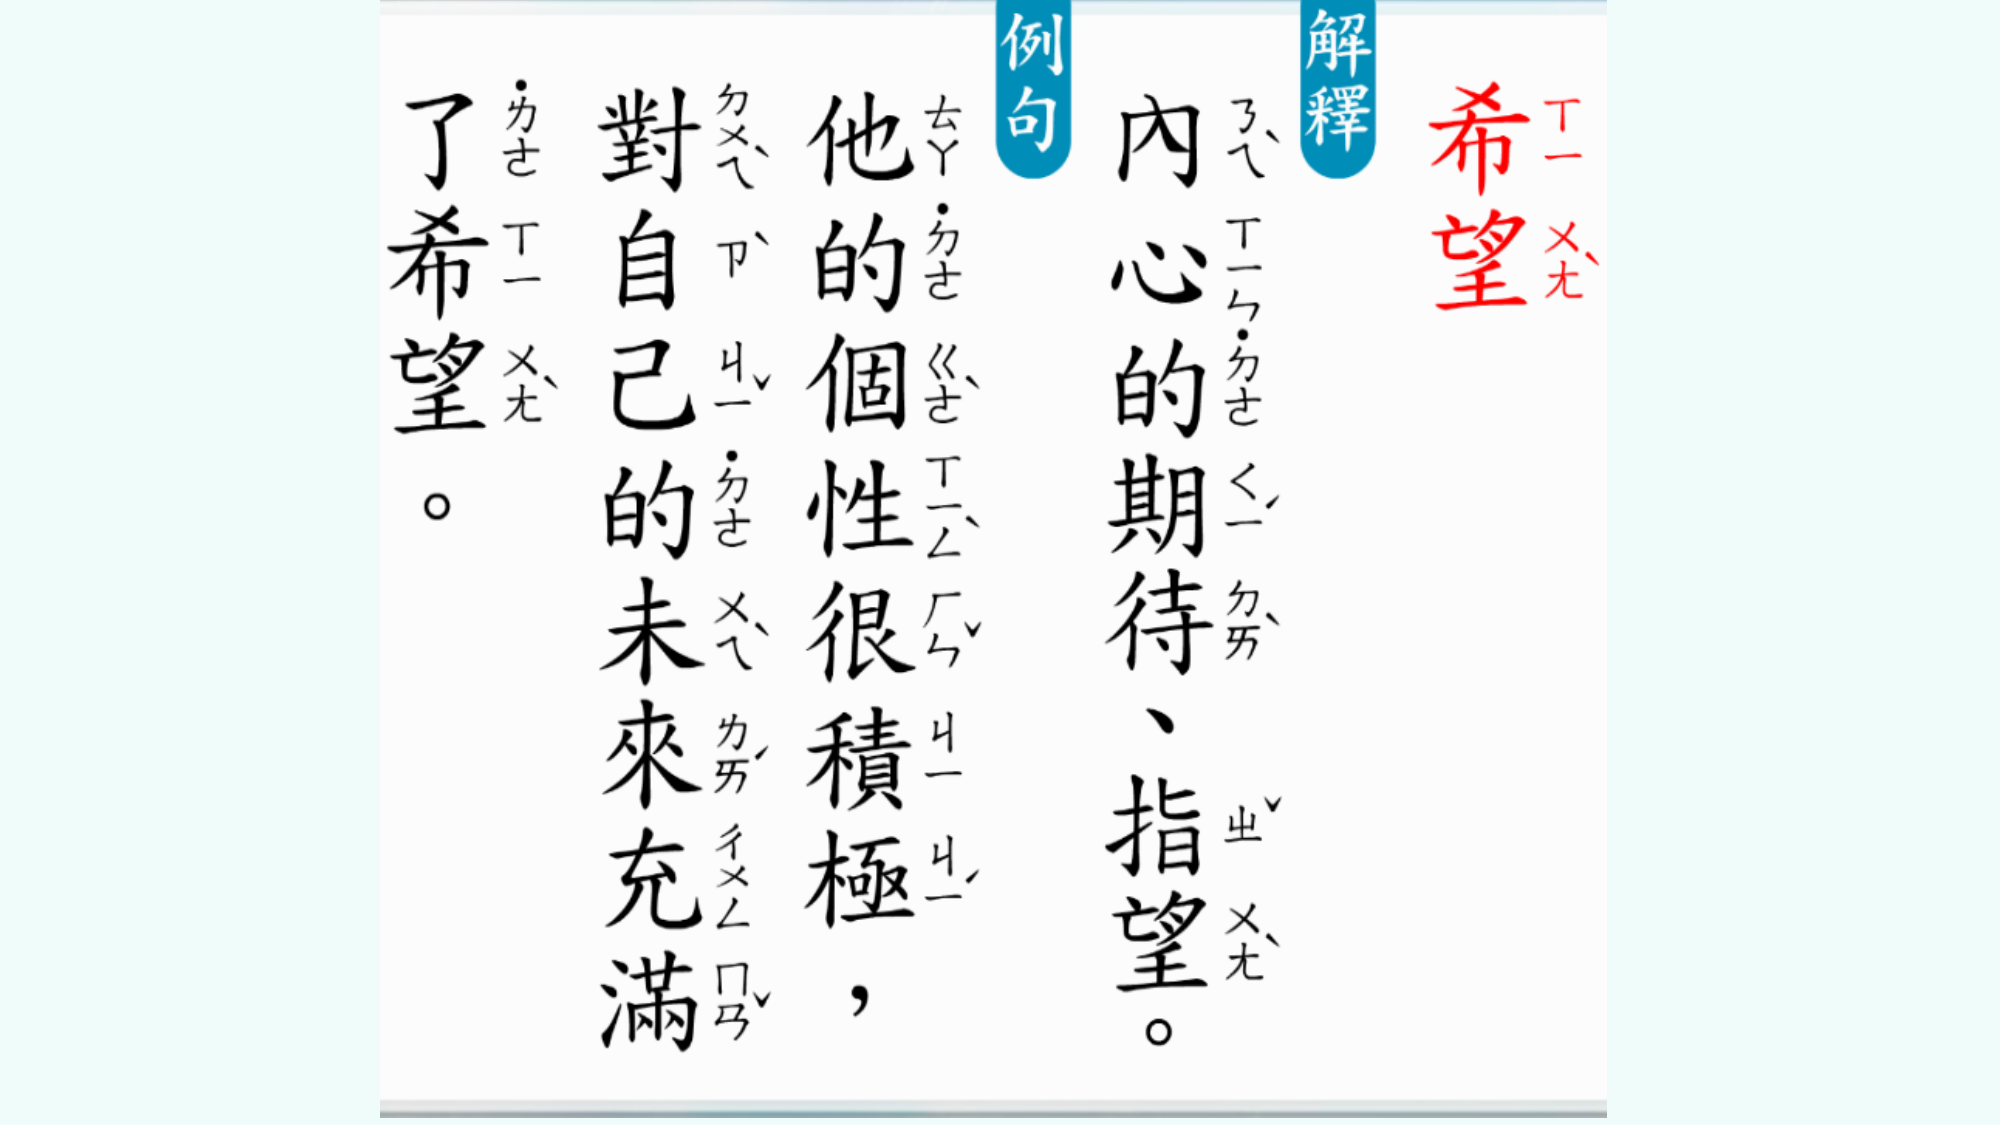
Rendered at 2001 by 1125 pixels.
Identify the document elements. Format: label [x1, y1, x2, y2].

picture [1008, 116, 1038, 136]
picture [380, 0, 1607, 1118]
picture [1001, 14, 1051, 70]
picture [1306, 9, 1371, 77]
picture [1306, 84, 1370, 152]
picture [1047, 14, 1063, 75]
picture [1013, 86, 1056, 152]
